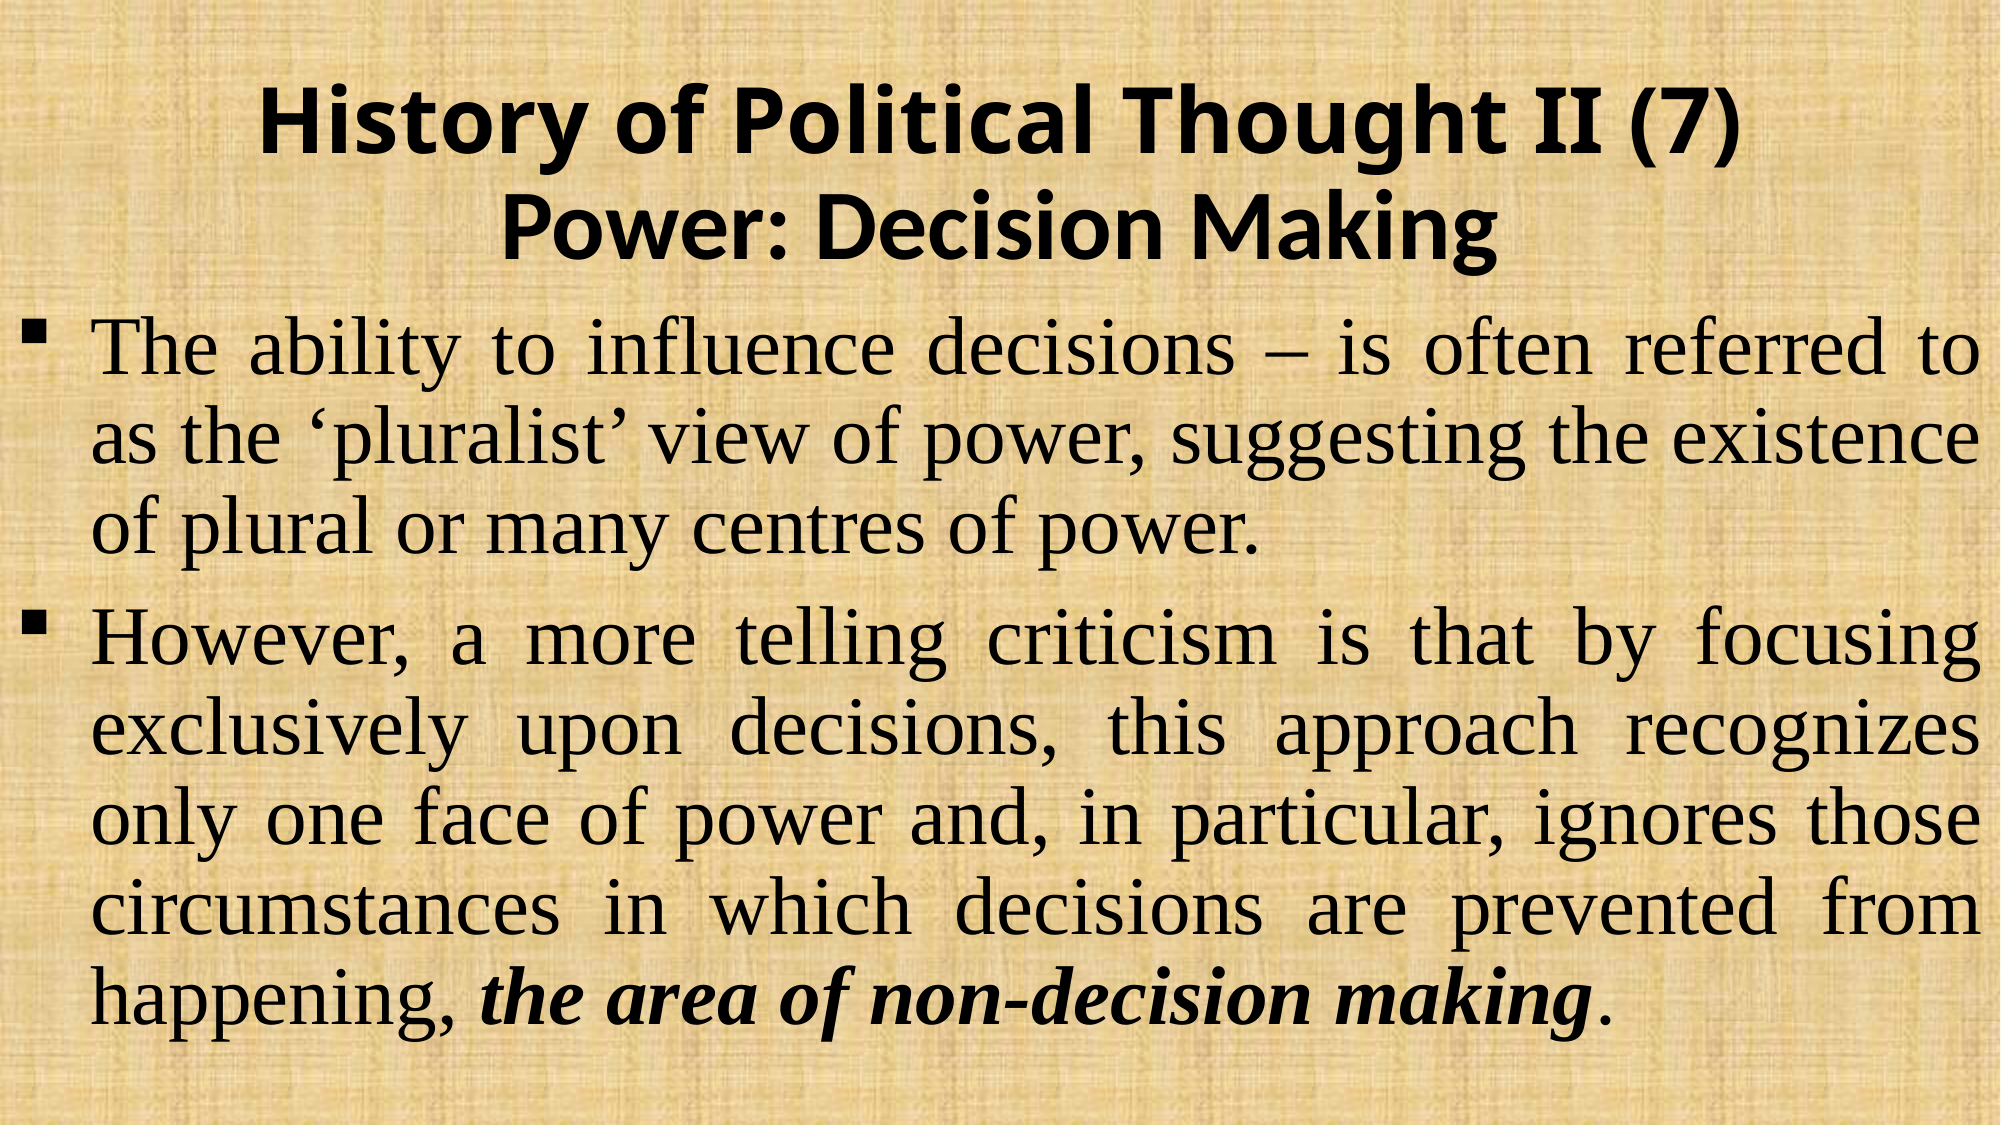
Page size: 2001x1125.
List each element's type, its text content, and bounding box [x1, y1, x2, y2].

title History of Political Thought II (7) [0, 0, 2000, 165]
subtitle Power: Decision Making The ability to influence decisions – is often referred to as the ‘pluralist’ view of power, suggesting the existence of plural or many centres of power. However, a more telling criticism is that by focusing exclusively upon decisions, this approach recognizes only one face of power and, in particular, ignores those circumstances in which decisions are prevented from happening, the area of non-decision making. [0, 165, 2000, 1125]
